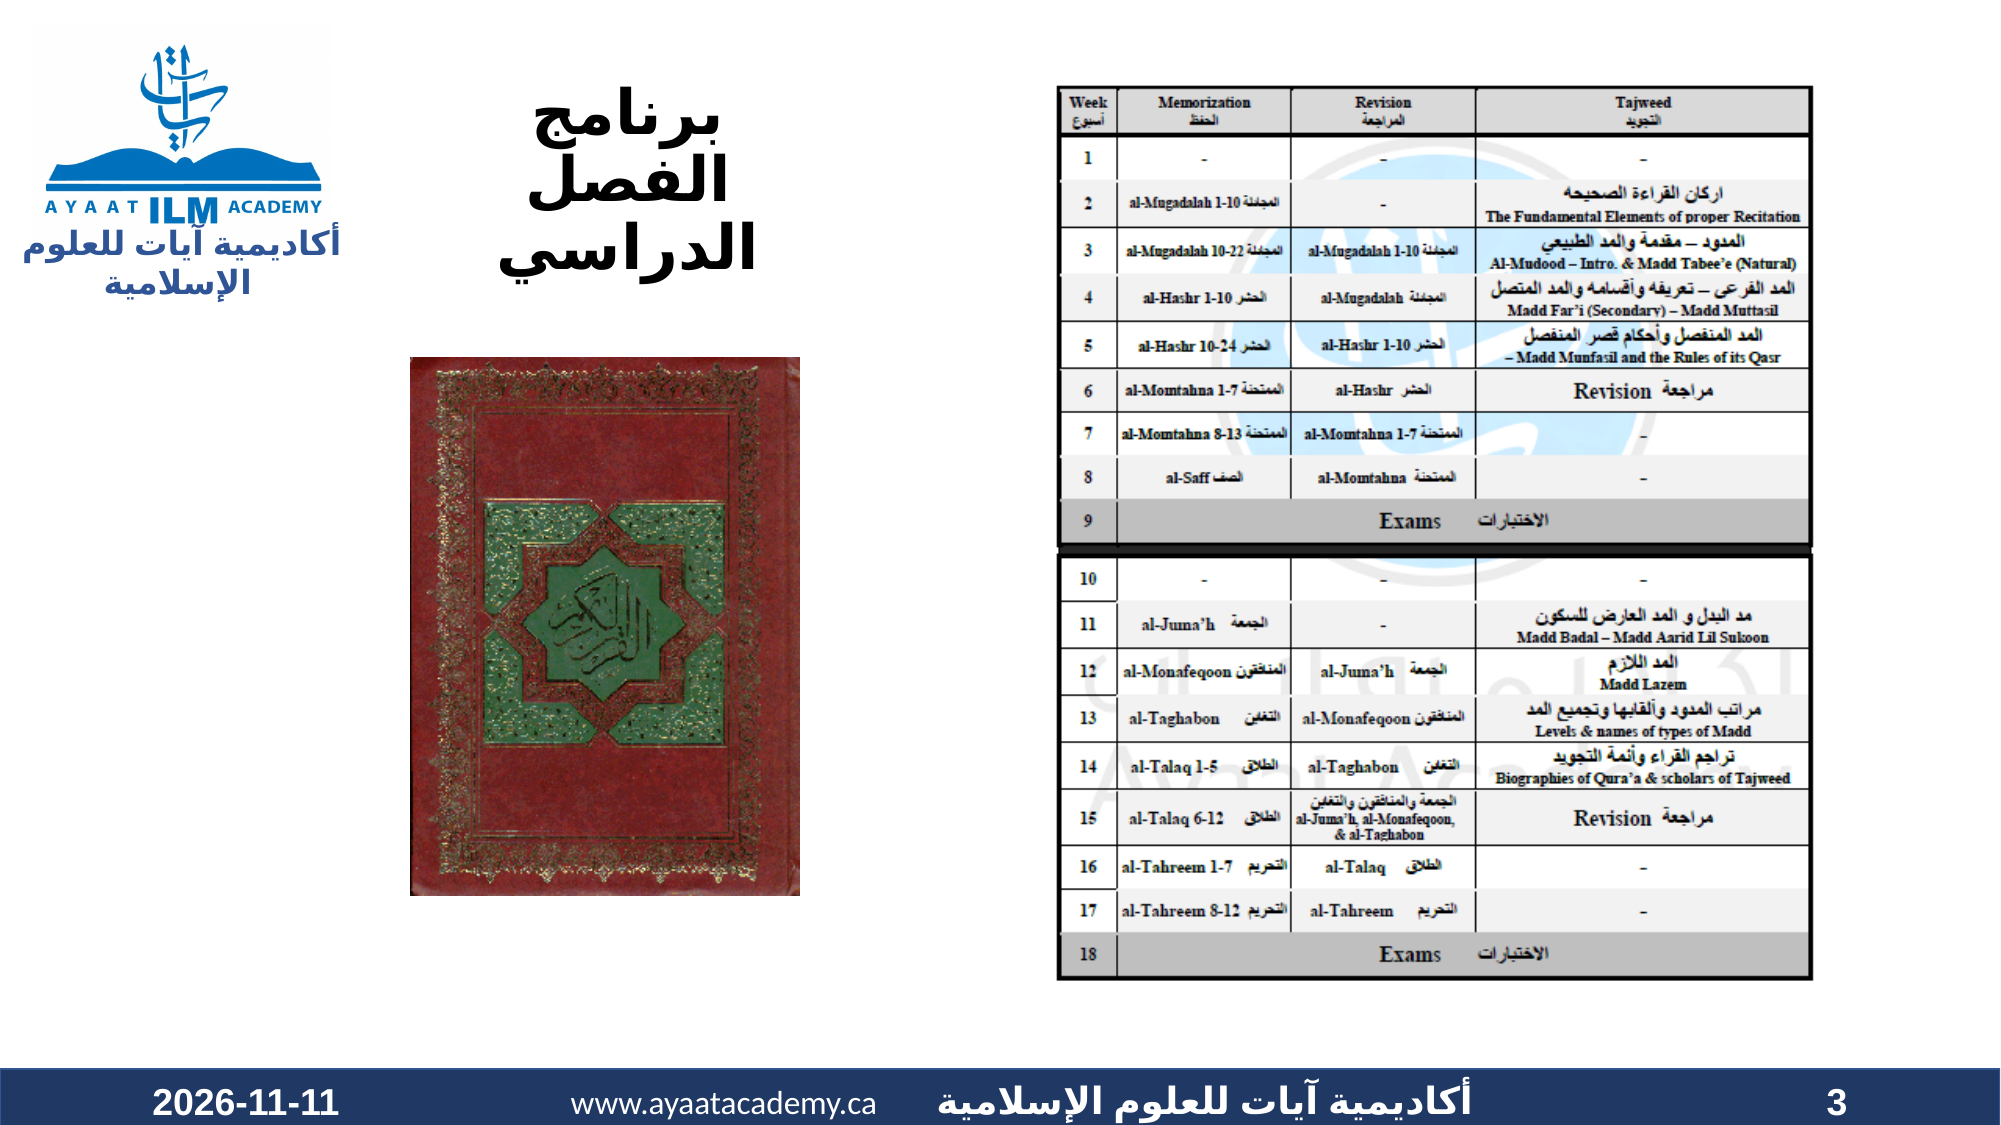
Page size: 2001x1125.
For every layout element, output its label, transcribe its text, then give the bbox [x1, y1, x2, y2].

picture [410, 357, 800, 896]
picture [1043, 72, 1829, 995]
picture [32, 21, 332, 241]
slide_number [137, 1070, 588, 1125]
title برنامج الفصل الدراسي [390, 72, 866, 291]
slide_number 3 [1412, 1070, 1863, 1125]
